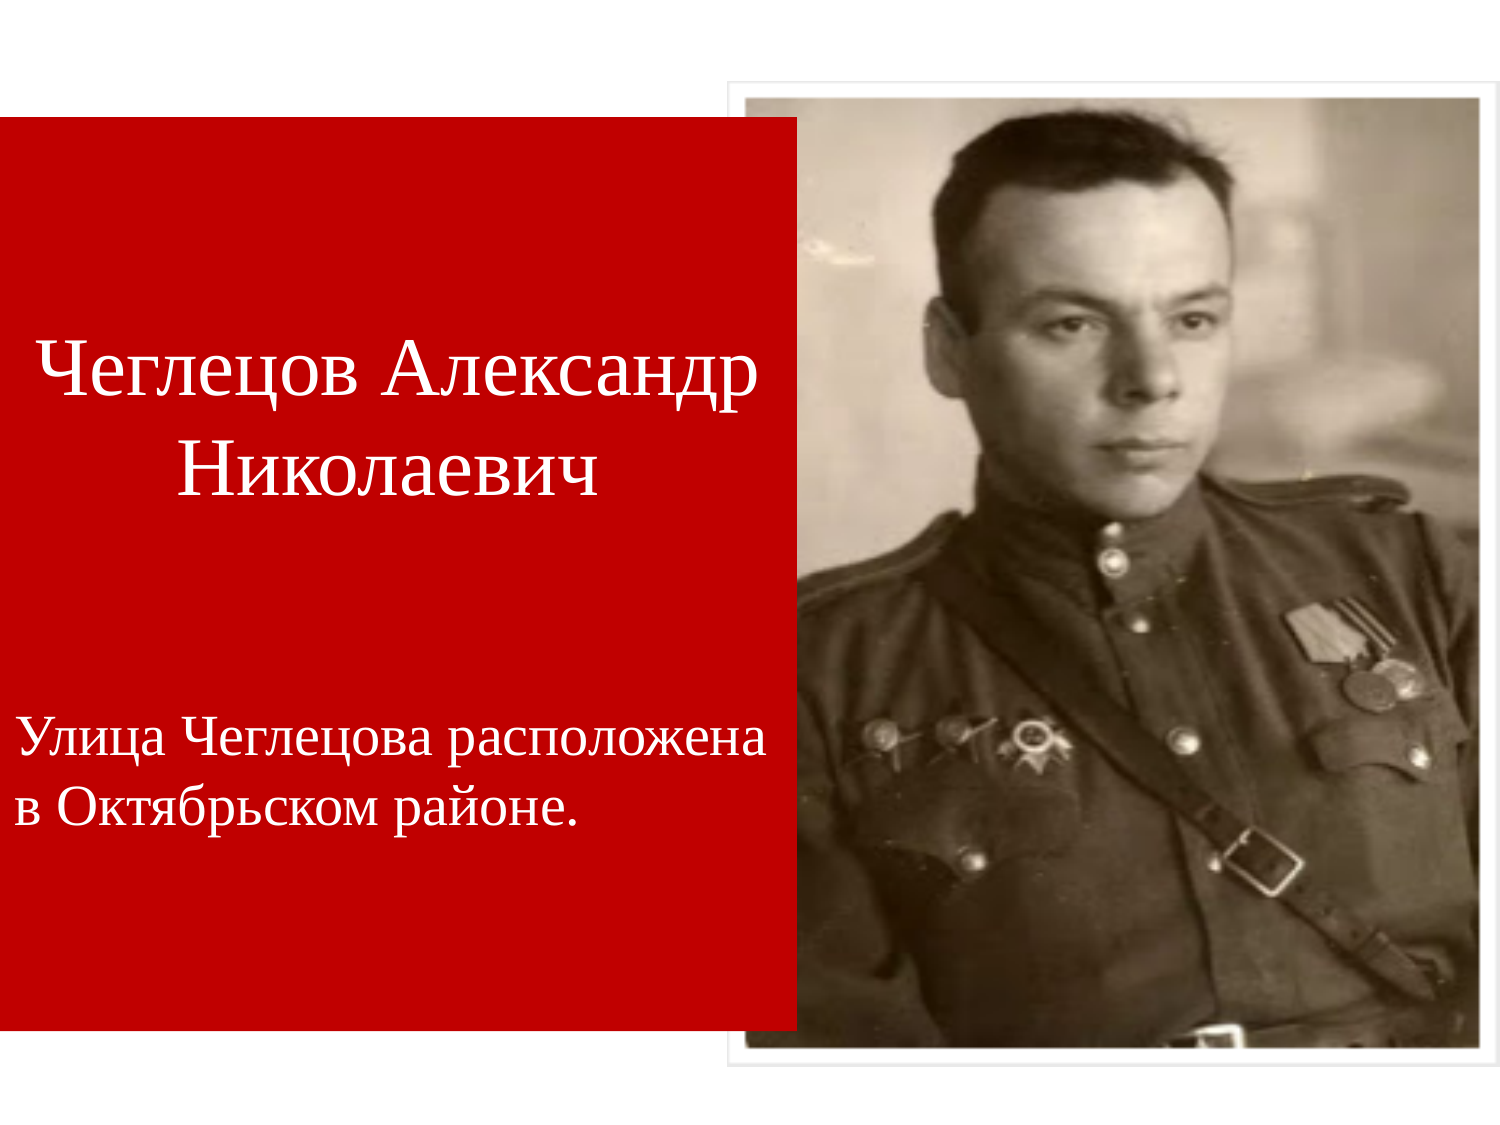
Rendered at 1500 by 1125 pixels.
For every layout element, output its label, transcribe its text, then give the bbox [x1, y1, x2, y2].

text_box Чеглецов Александр Николаевич Улица Чеглецова расположена в Октябрьском районе. [0, 115, 721, 1033]
picture [726, 81, 1500, 1067]
